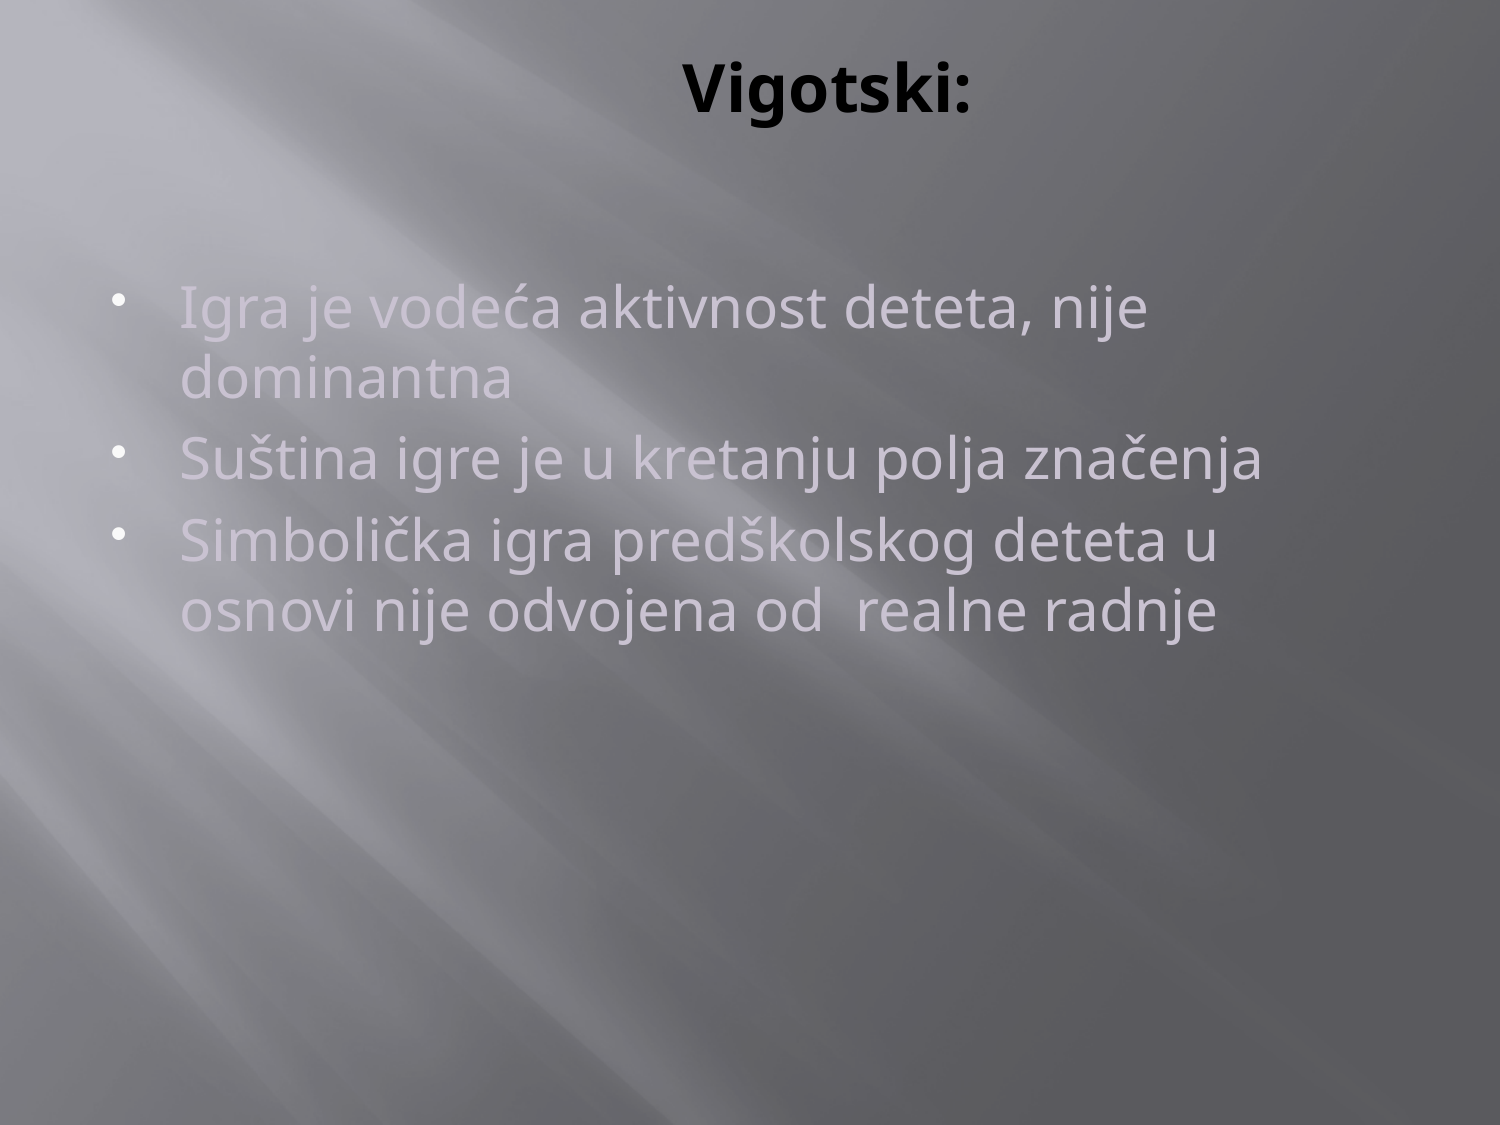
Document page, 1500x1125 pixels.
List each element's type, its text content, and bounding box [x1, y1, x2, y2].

title Vigotski: [188, 35, 1468, 138]
list Igra je vodeća aktivnost deteta, nije dominantna Suština igre je u kretanju polja značenja Simbolička igra predškolskog deteta u osnovi nije odvojena od realne radnje [75, 262, 1425, 1035]
